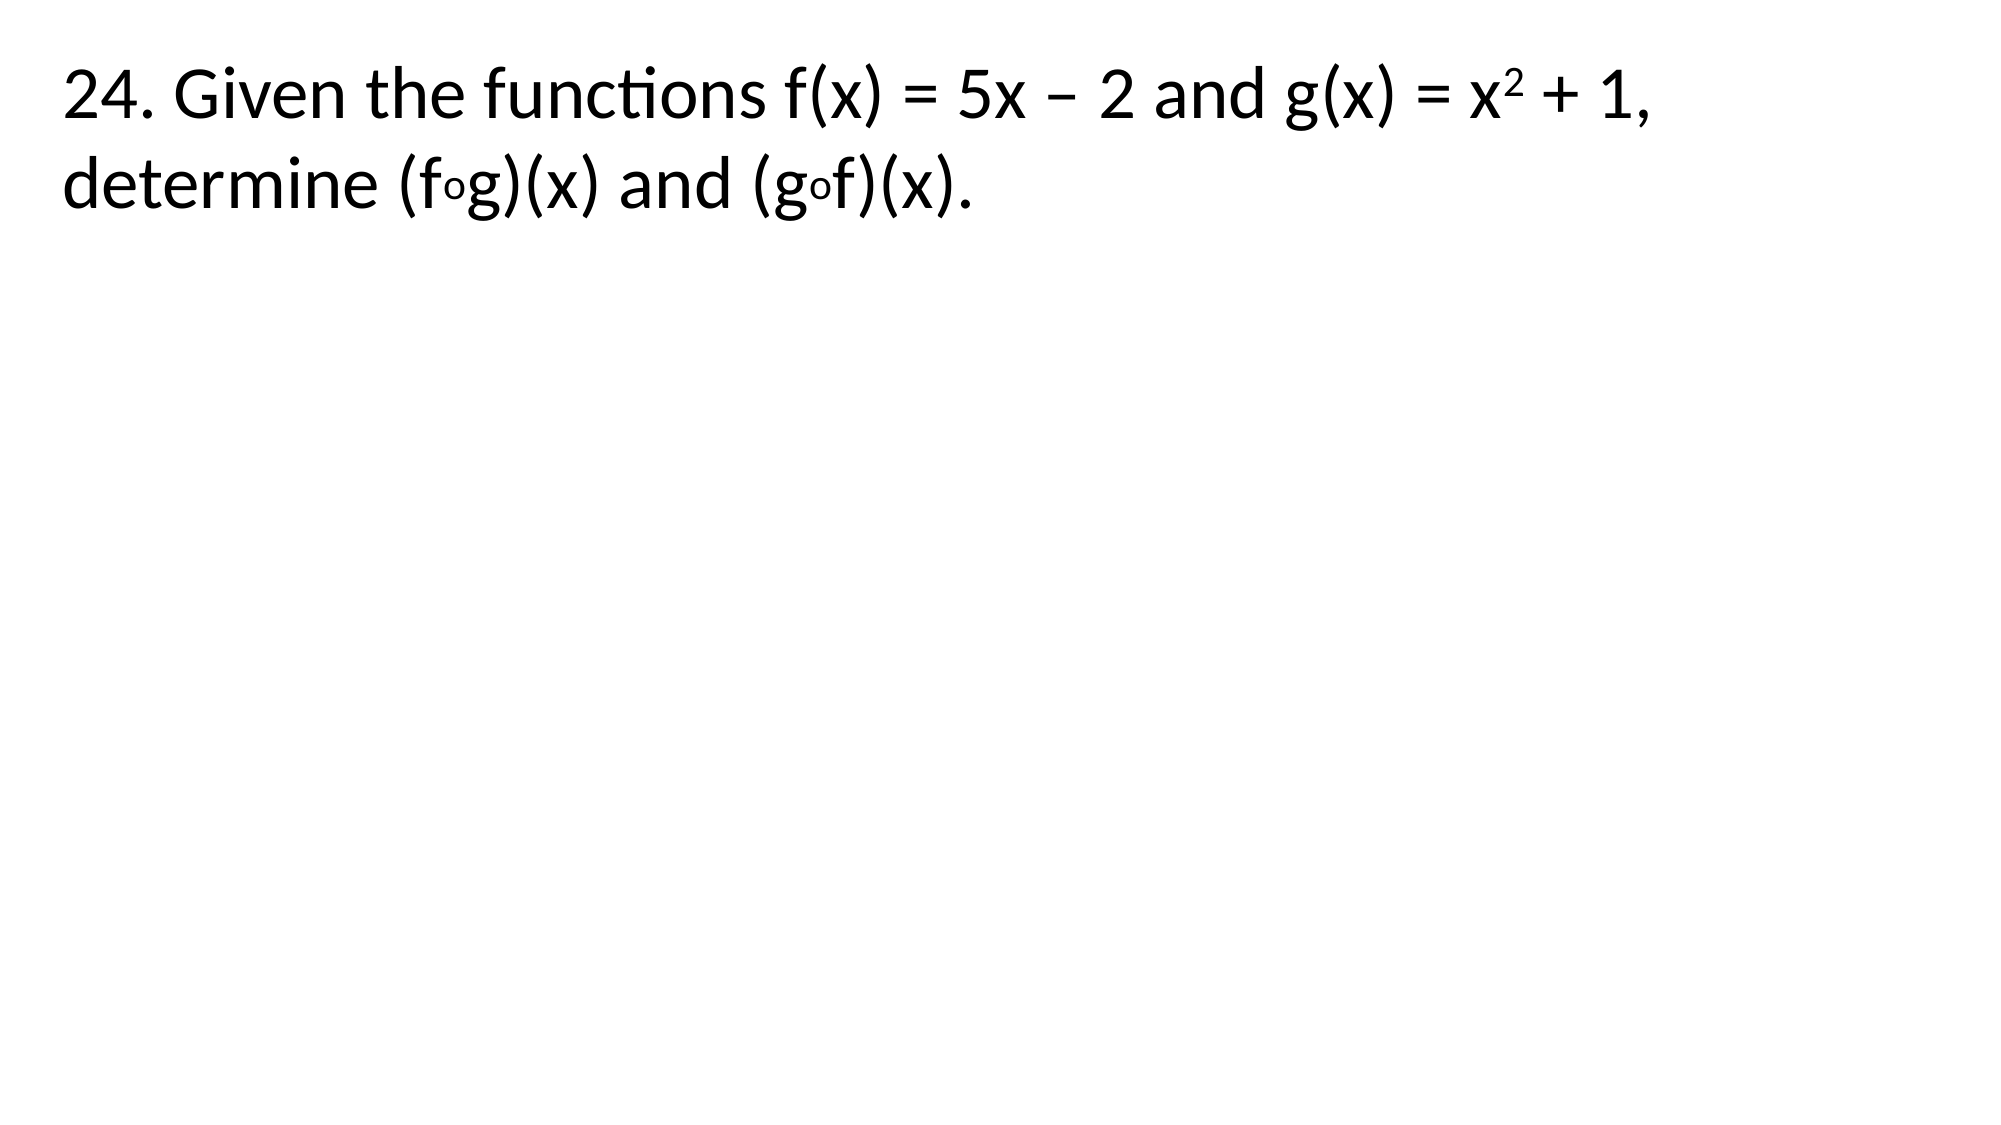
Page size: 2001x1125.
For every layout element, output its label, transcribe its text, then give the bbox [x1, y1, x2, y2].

text_box 24. Given the functions f(x) = 5x – 2 and g(x) = x2 + 1, determine (fog)(x) and (gof)(x). [47, 36, 1744, 232]
